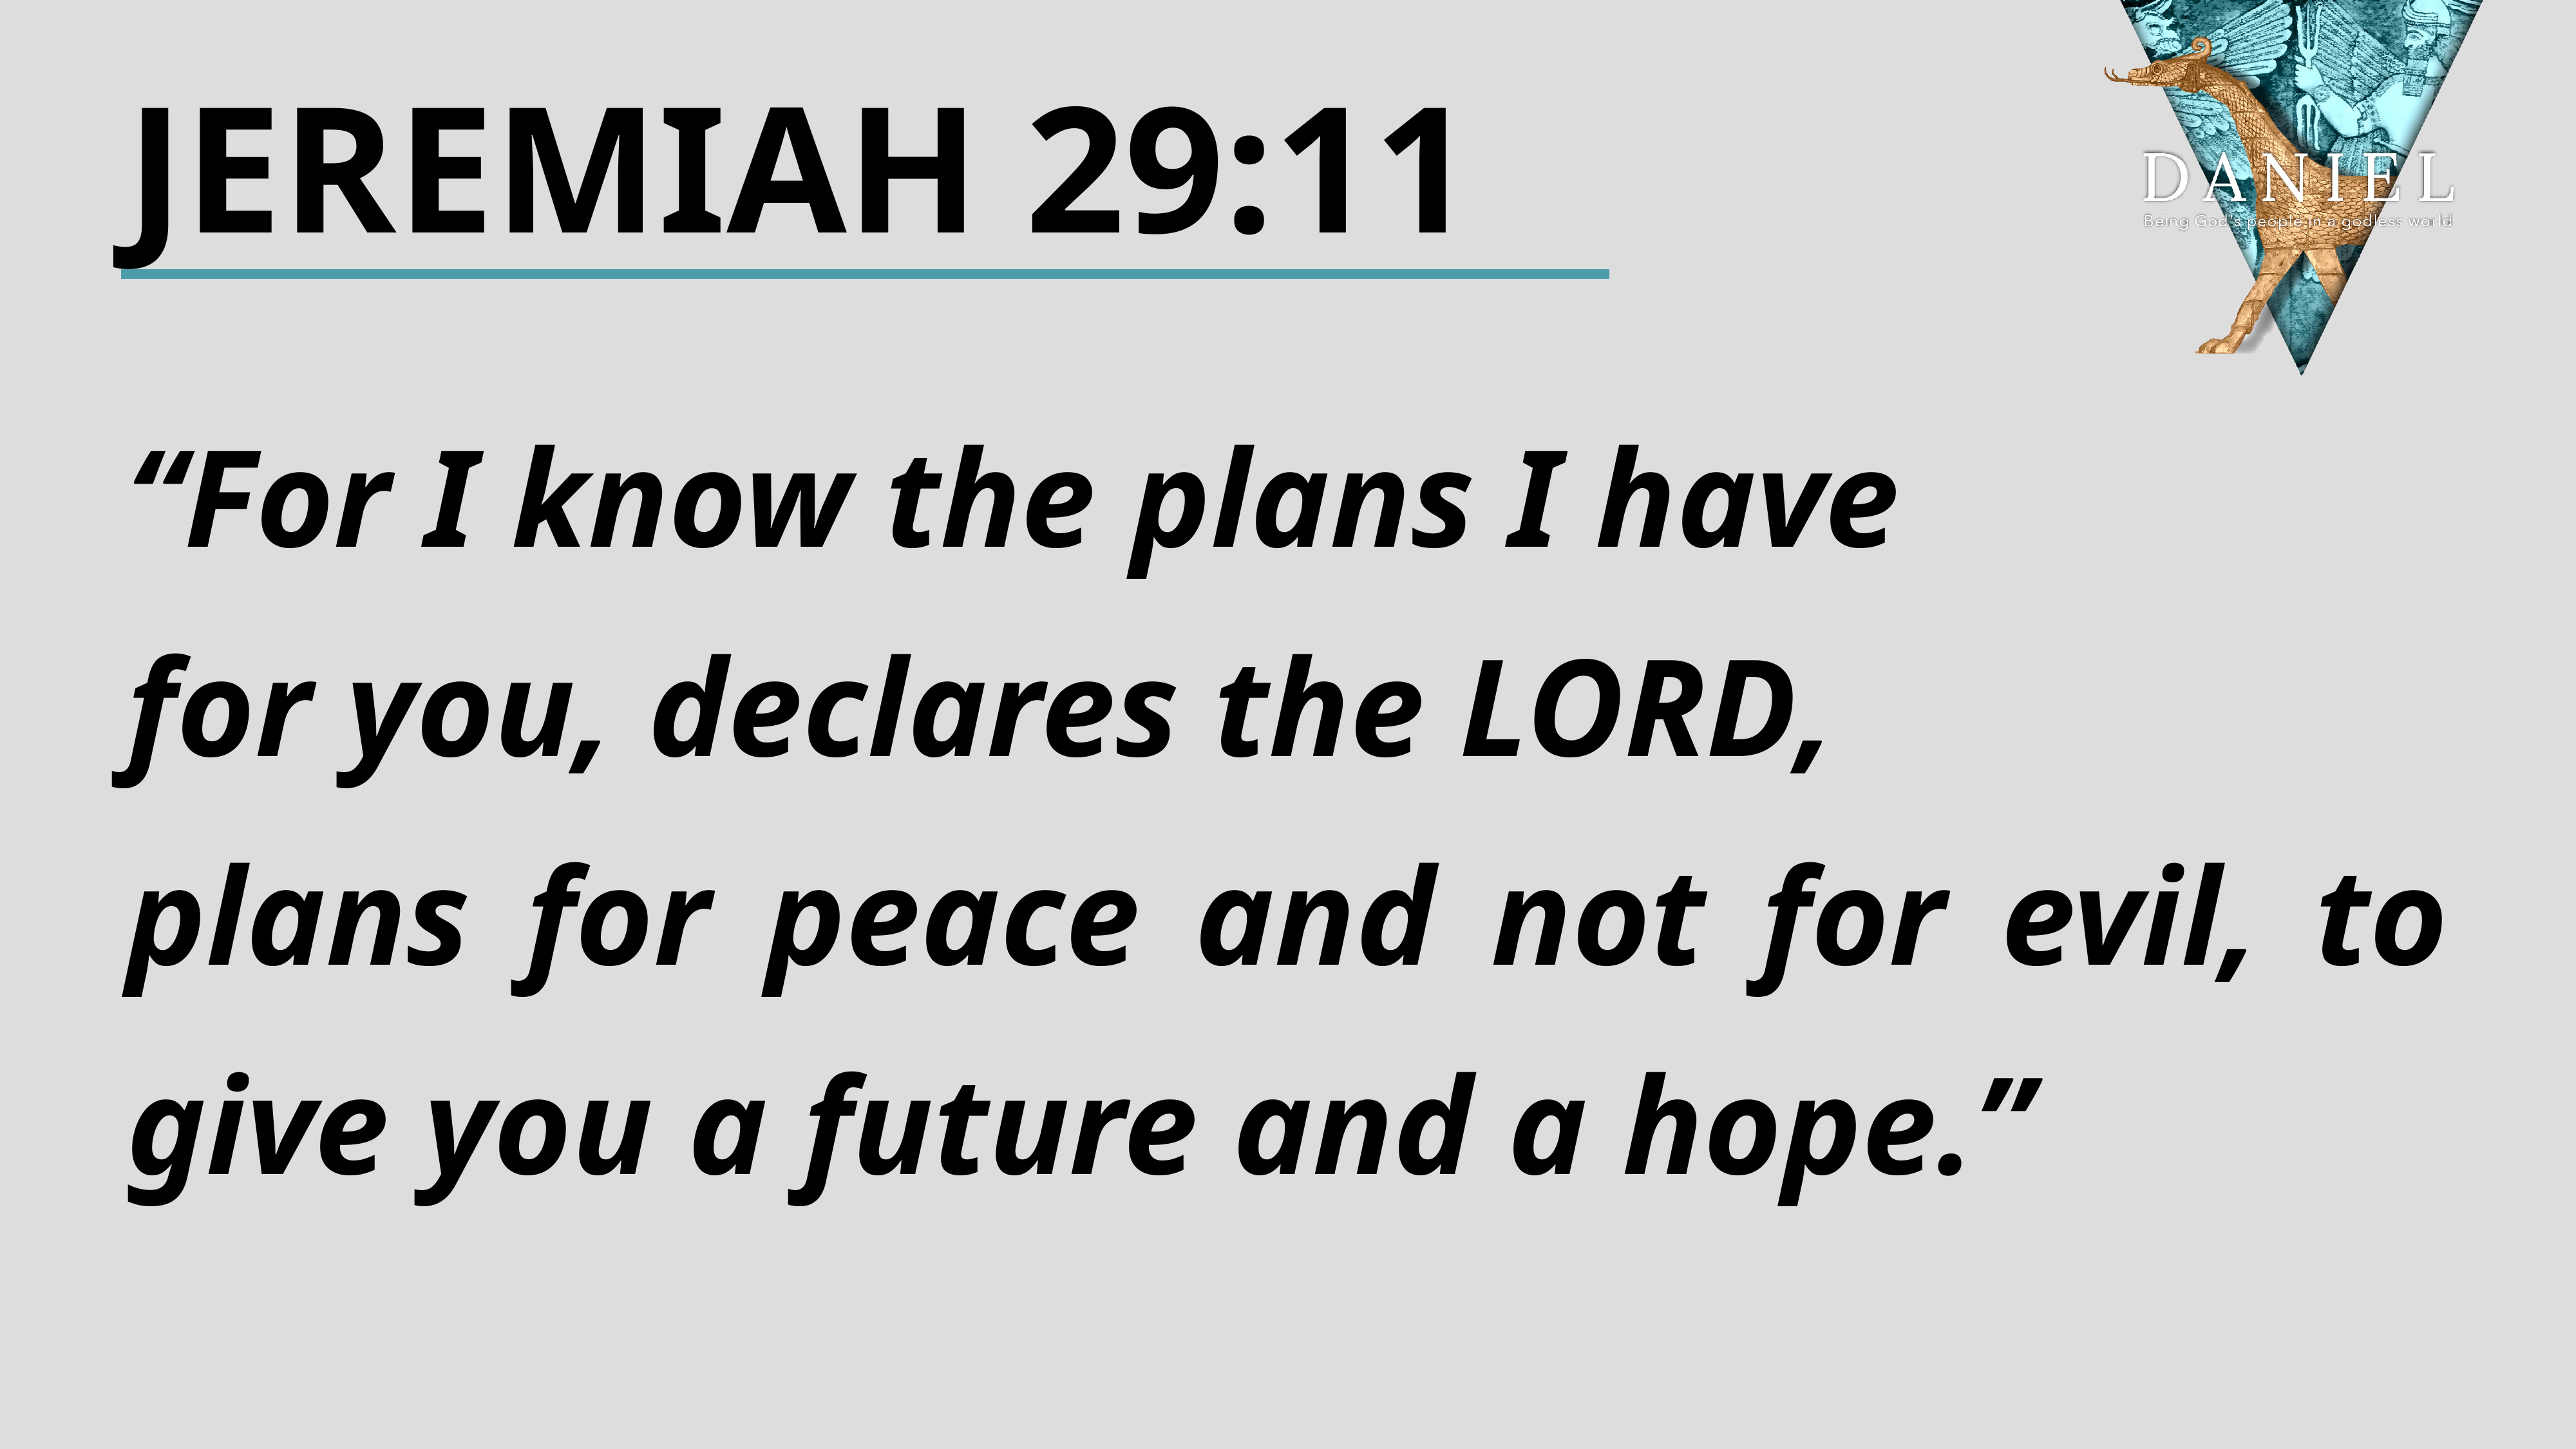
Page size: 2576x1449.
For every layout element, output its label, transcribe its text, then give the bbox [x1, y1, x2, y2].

text_box “For I know the plans I have for you, declares the Lord, plans for peace and not for evil, to give you a future and a hope.” [121, 359, 2455, 1207]
picture [636, 0, 2576, 1095]
text_box JEREMIAH 29:11 [121, 53, 636, 269]
